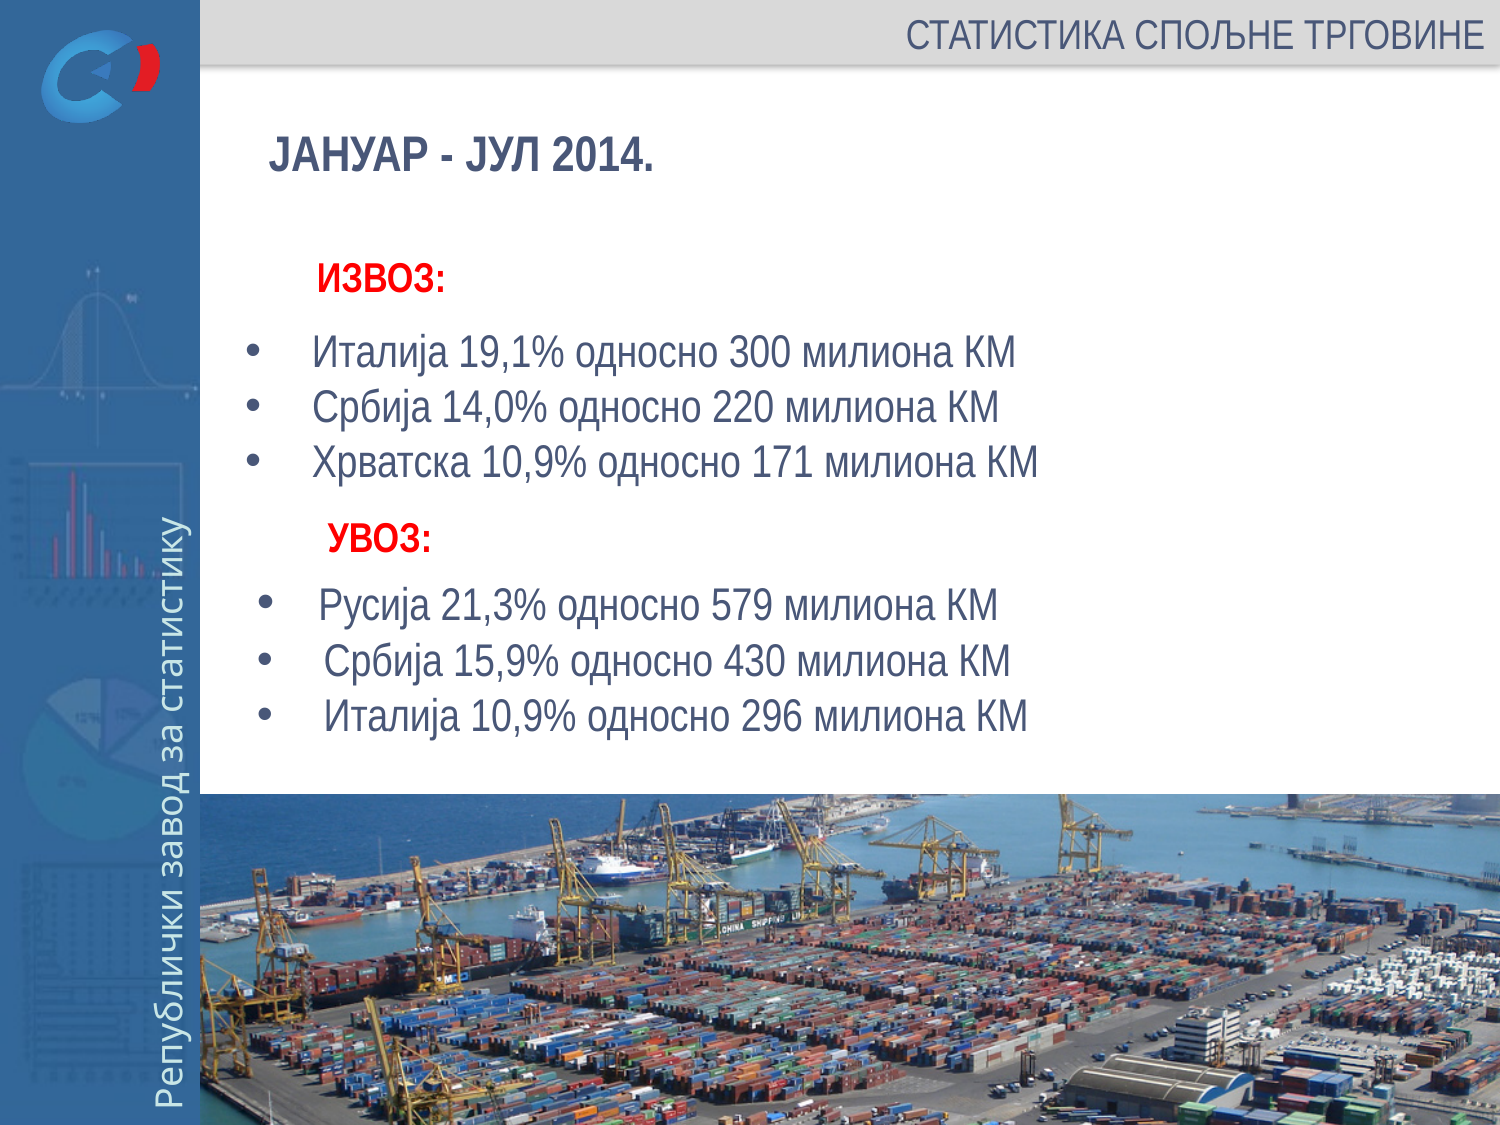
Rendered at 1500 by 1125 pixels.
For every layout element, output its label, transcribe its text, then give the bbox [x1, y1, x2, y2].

text_box ИЗВОЗ: [302, 243, 462, 309]
text_box Италија 19,1% односно 300 милиона КМ Србија 14,0% односно 220 милиона КМ Хрватска 10,9% односно 171 милиона КМ [230, 314, 1459, 650]
picture [0, 0, 1500, 1125]
text_box ЈАНУАР - ЈУЛ 2014. [253, 113, 1140, 189]
text_box Русија 21,3% односно 579 милиона КМ Србија 15,9% односно 430 милиона КМ Италија 10,9% односно 296 милиона КМ [242, 503, 1471, 793]
text_box УВОЗ: [312, 503, 462, 569]
text_box СТАТИСТИКА СПОЉНЕ ТРГОВИНЕ [202, 1, 1500, 65]
